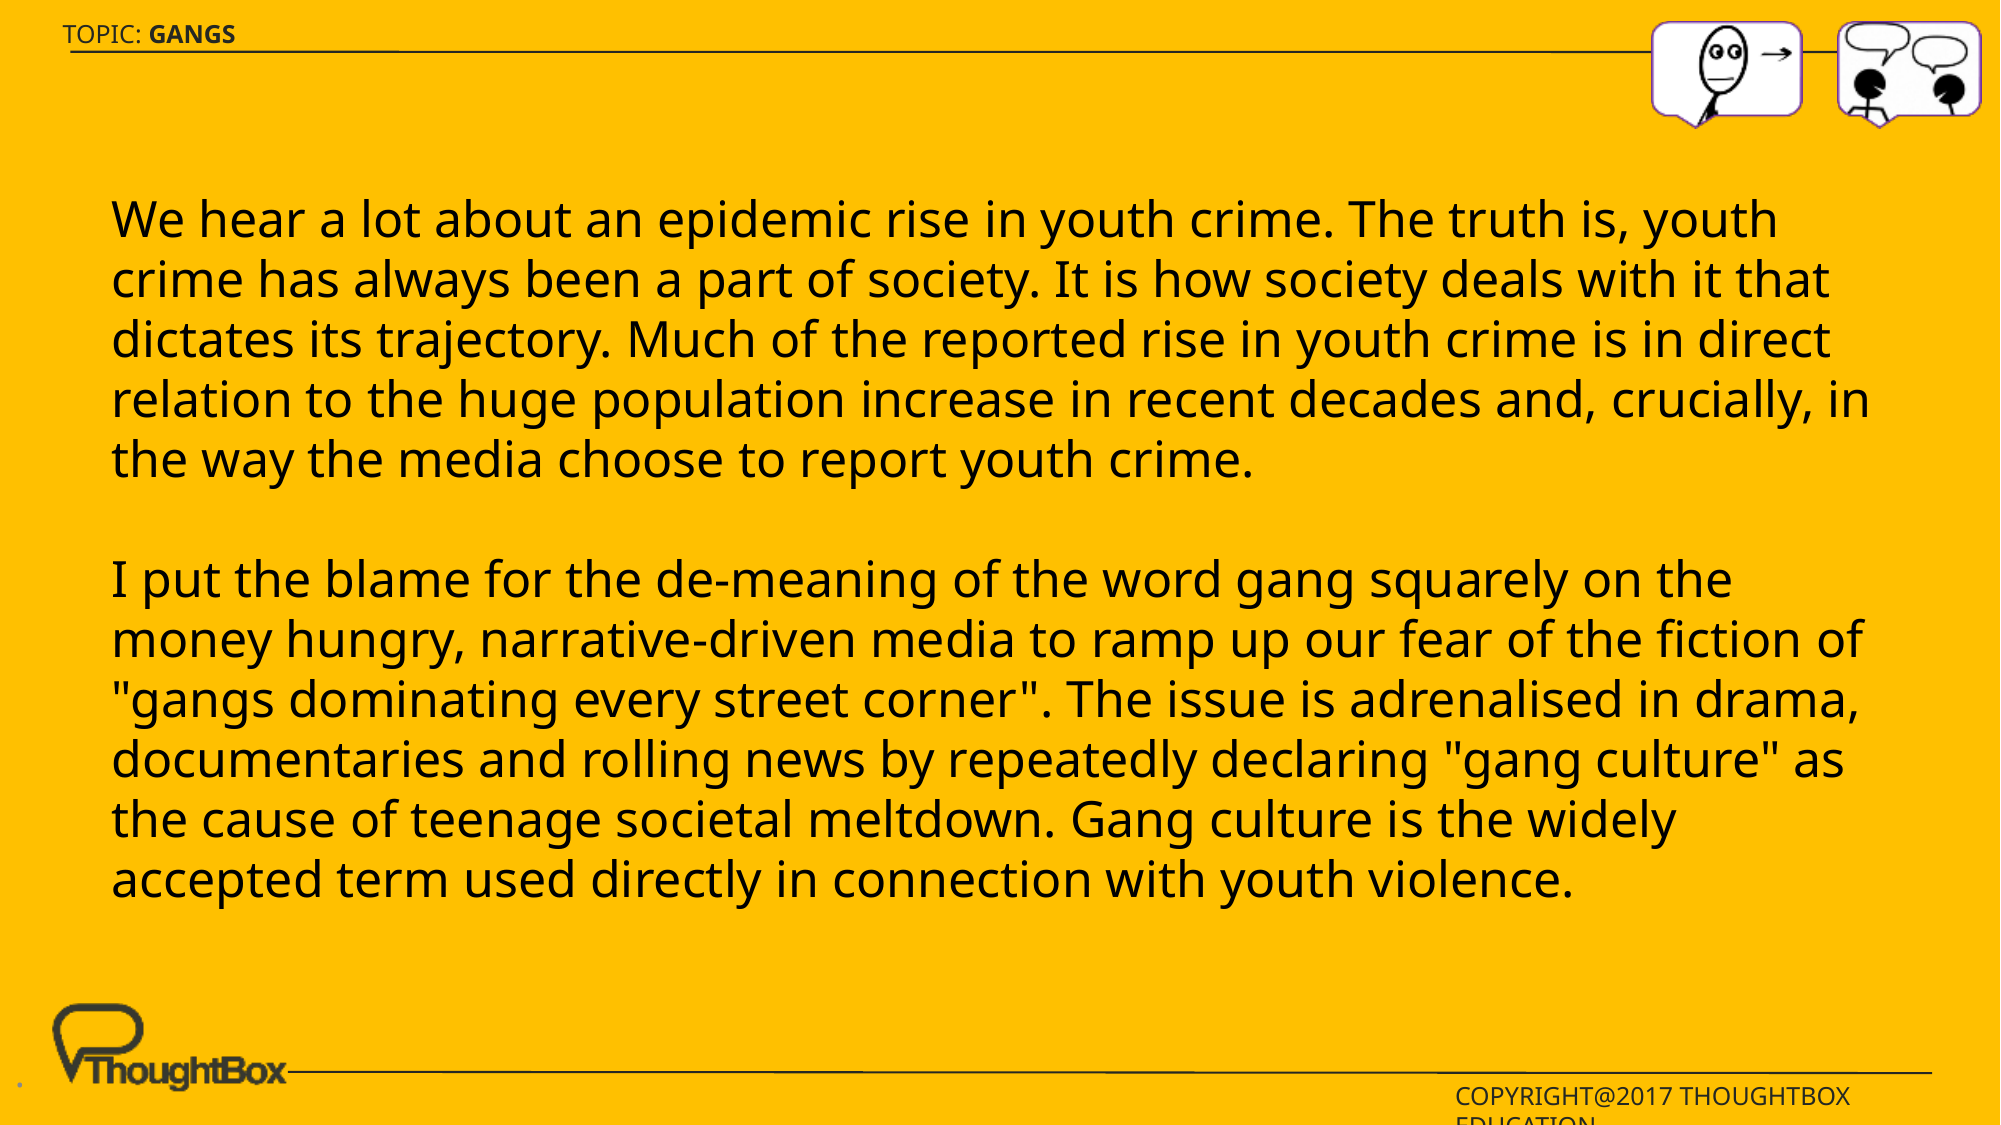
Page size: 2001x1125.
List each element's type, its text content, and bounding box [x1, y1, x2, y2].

picture [51, 1002, 288, 1042]
footer . [0, 1042, 675, 1103]
text_box We hear a lot about an epidemic rise in youth crime. The truth is, youth crime has always been a part of society. It is how society deals with it that dictates its trajectory. Much of the reported rise in youth crime is in direct relation to the huge population increase in recent decades and, crucially, in the way the media choose to report youth crime. I put the blame for the de-meaning of the word gang squarely on the money hungry, narrative-driven media to ramp up our fear of the fiction of "gangs dominating every street corner". The issue is adrenalised in drama, documentaries and rolling news by repeatedly declaring "gang culture" as the cause of teenage societal meltdown. Gang culture is the widely accepted term used directly in connection with youth violence. [97, 180, 1903, 965]
picture [1837, 21, 1982, 130]
text_box [0, 0, 2000, 75]
picture [1651, 21, 1803, 130]
